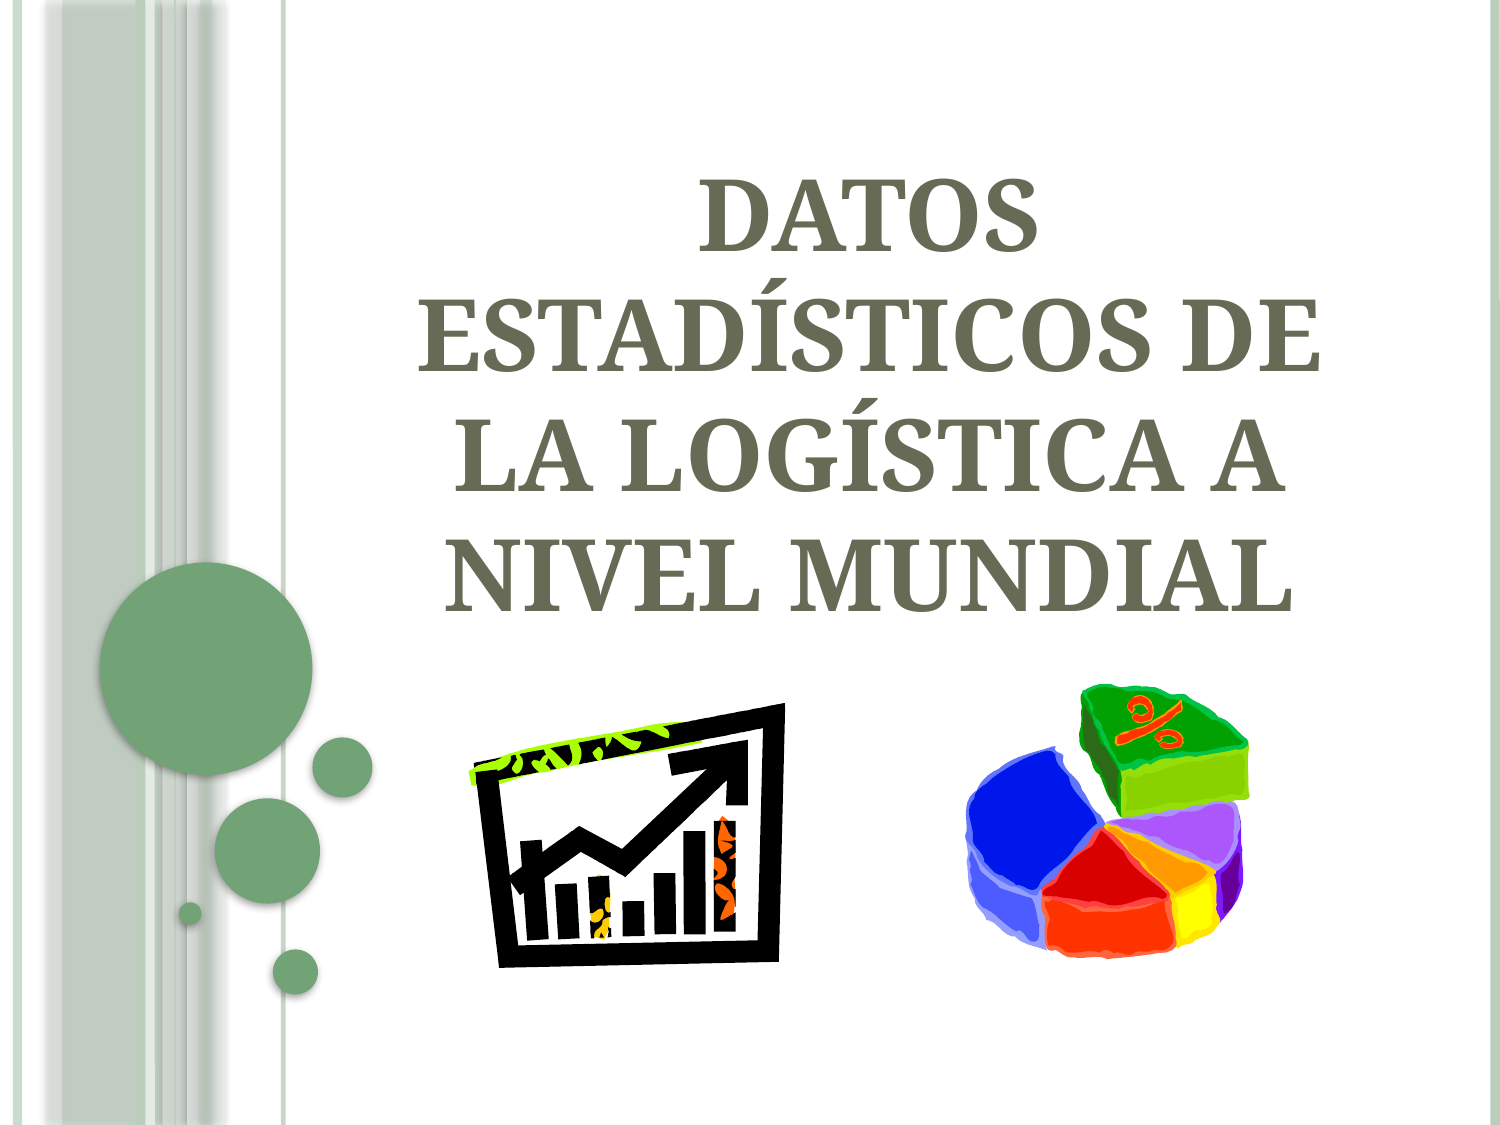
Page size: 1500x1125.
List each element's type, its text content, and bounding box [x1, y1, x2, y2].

title Datos Estadísticos de La Logística a nivel Mundial [363, 328, 1376, 639]
picture [960, 679, 1255, 964]
picture [468, 702, 786, 969]
